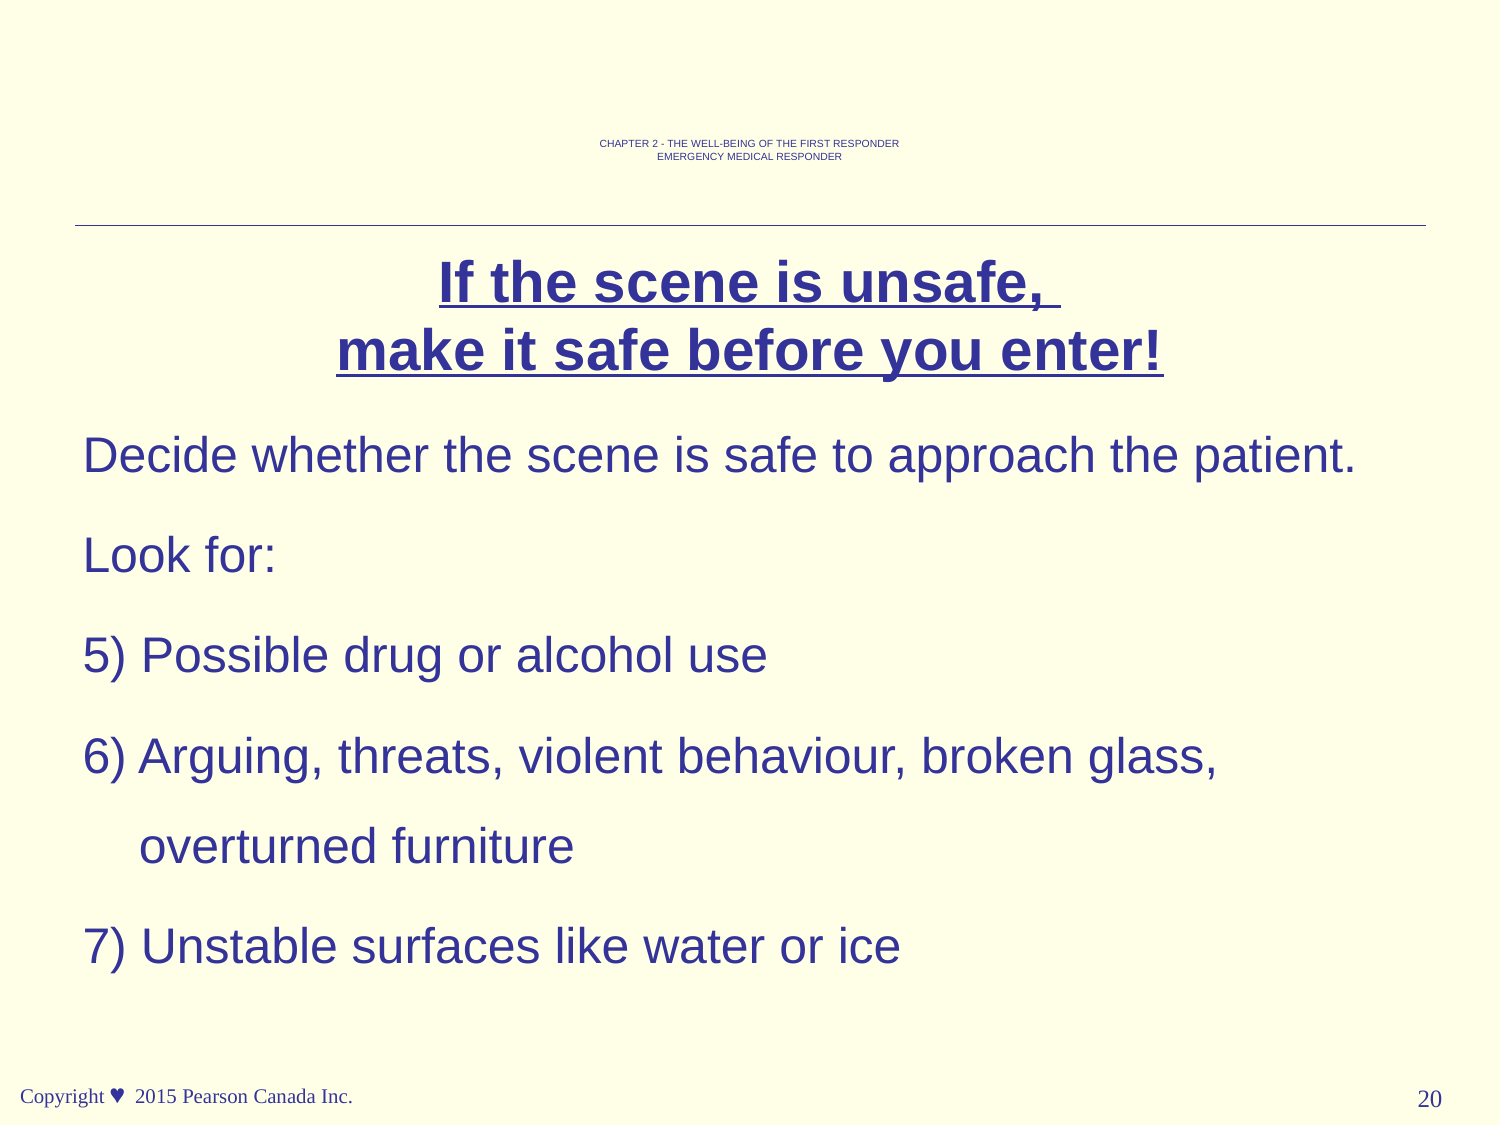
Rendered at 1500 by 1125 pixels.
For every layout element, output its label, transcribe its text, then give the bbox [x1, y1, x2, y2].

title CHAPTER 2 - THE WELL-BEING OF THE FIRST RESPONDER EMERGENCY MEDICAL RESPONDER [74, 99, 1426, 201]
list If the scene is unsafe, make it safe before you enter! Decide whether the scene is safe to approach the patient. Look for: 5) Possible drug or alcohol use 6) Arguing, threats, violent behaviour, broken glass, overturned furniture 7) Unstable surfaces like water or ice [74, 249, 1426, 1001]
text_box Copyright © 2015 Pearson Canada Inc. [12, 1074, 450, 1115]
slide_number 20 [1407, 1074, 1451, 1121]
